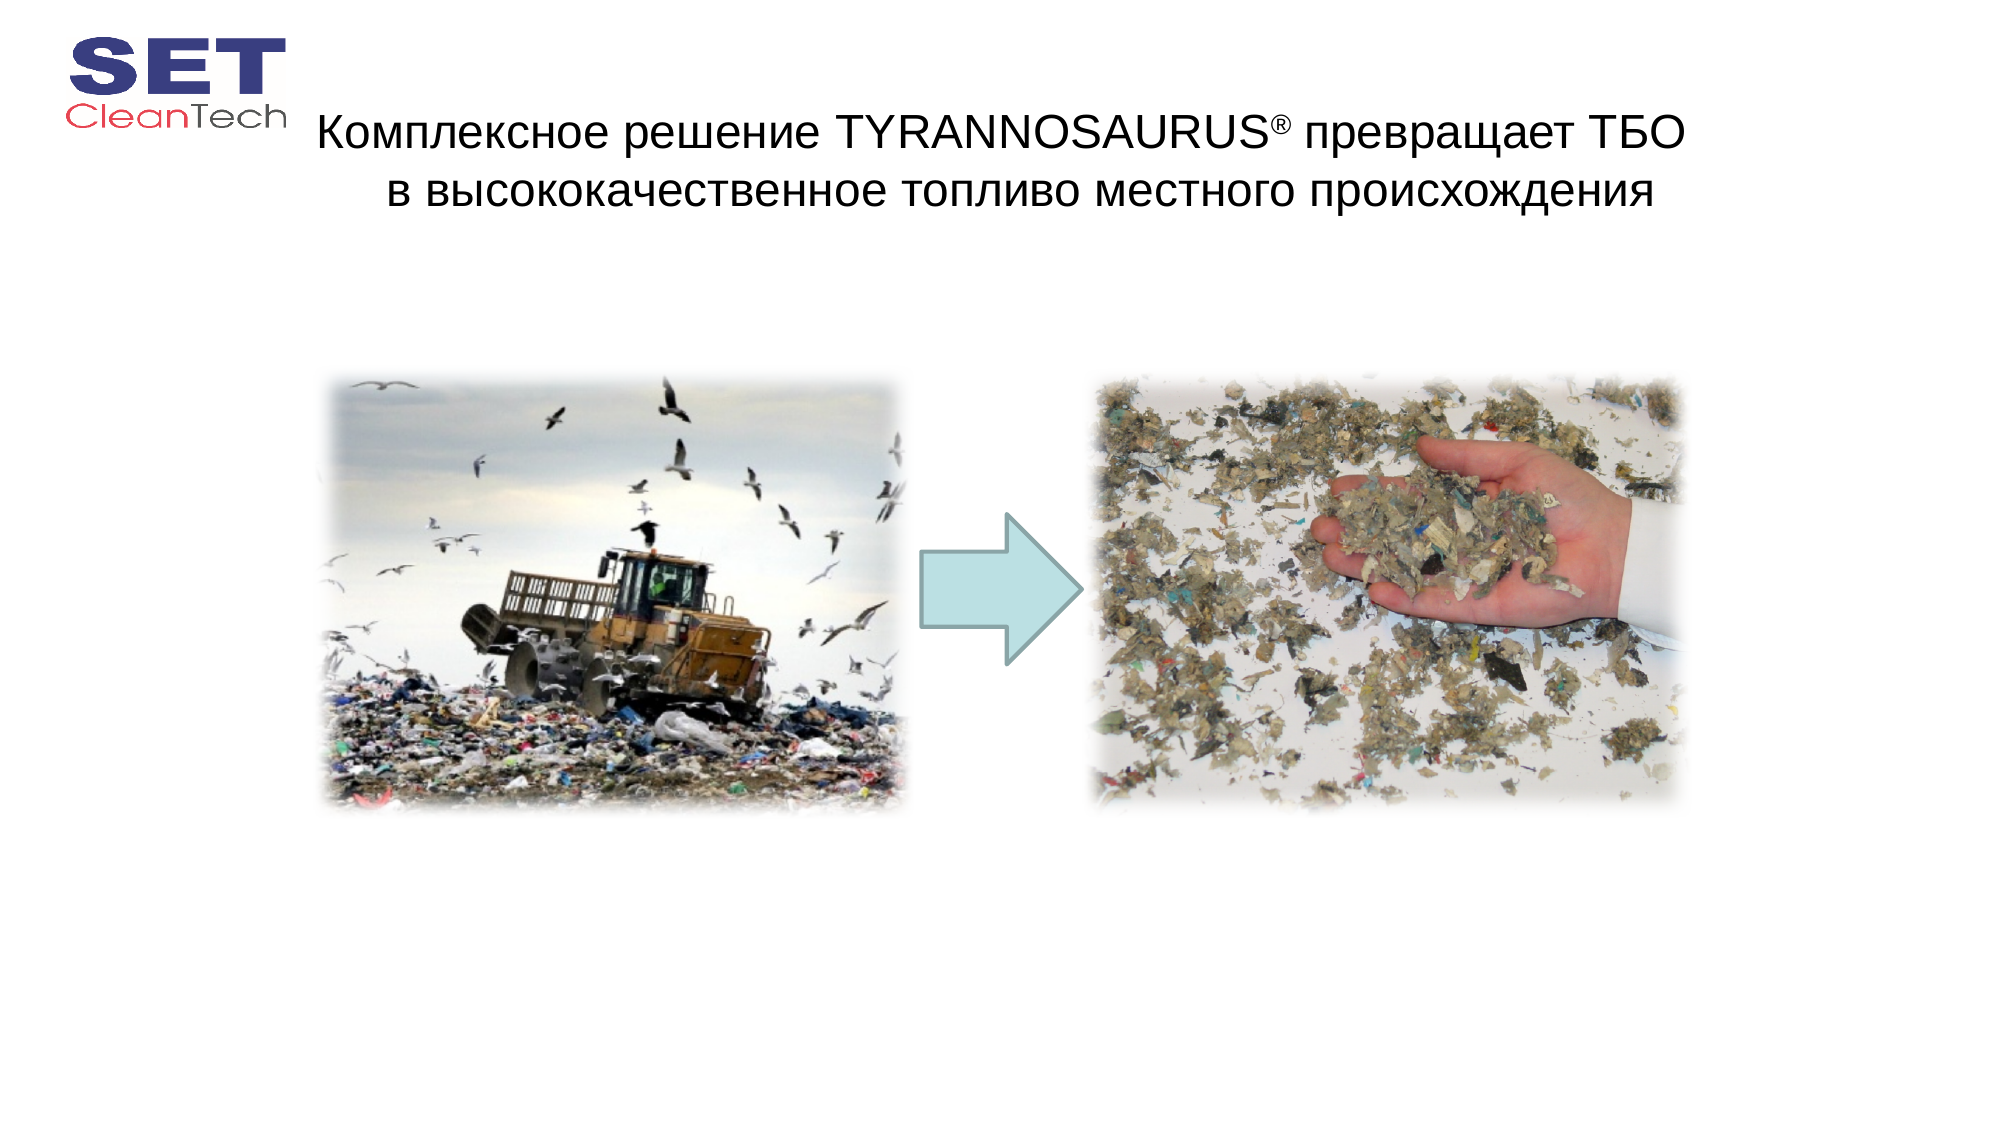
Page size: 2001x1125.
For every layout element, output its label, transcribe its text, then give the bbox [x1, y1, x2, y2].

picture [66, 37, 286, 128]
text_box [919, 512, 1077, 667]
picture [1082, 368, 1693, 819]
picture [313, 365, 914, 819]
text_box Комплексное решение TYRANNOSAURUS® превращает ТБО в высококачественное топливо местного происхождения [292, 42, 1711, 315]
